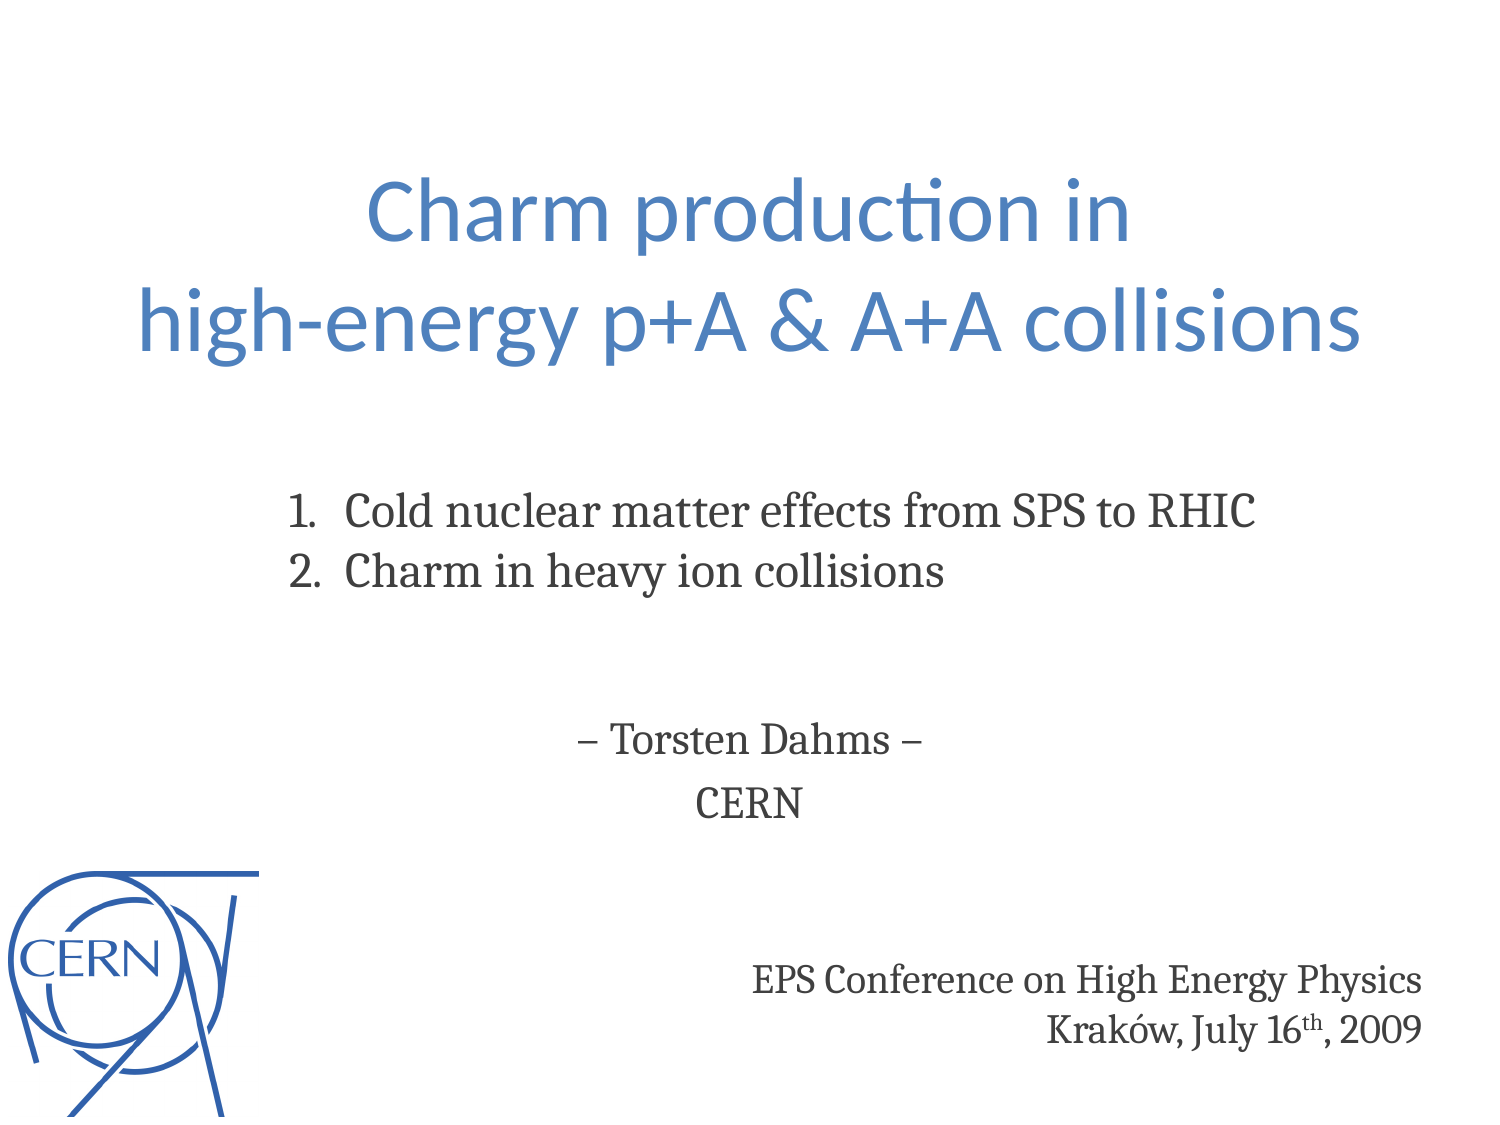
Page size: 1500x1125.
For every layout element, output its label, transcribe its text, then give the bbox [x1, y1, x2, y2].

subtitle – Torsten Dahms – CERN [112, 701, 1388, 989]
text_box Cold nuclear matter effects from SPS to RHIC Charm in heavy ion collisions [274, 470, 1272, 606]
title Charm production in high-energy p+A & A+A collisions [112, 138, 1388, 380]
picture [8, 871, 259, 1117]
text_box EPS Conference on High Energy Physics Kraków, July 16th, 2009 [322, 894, 1438, 1059]
